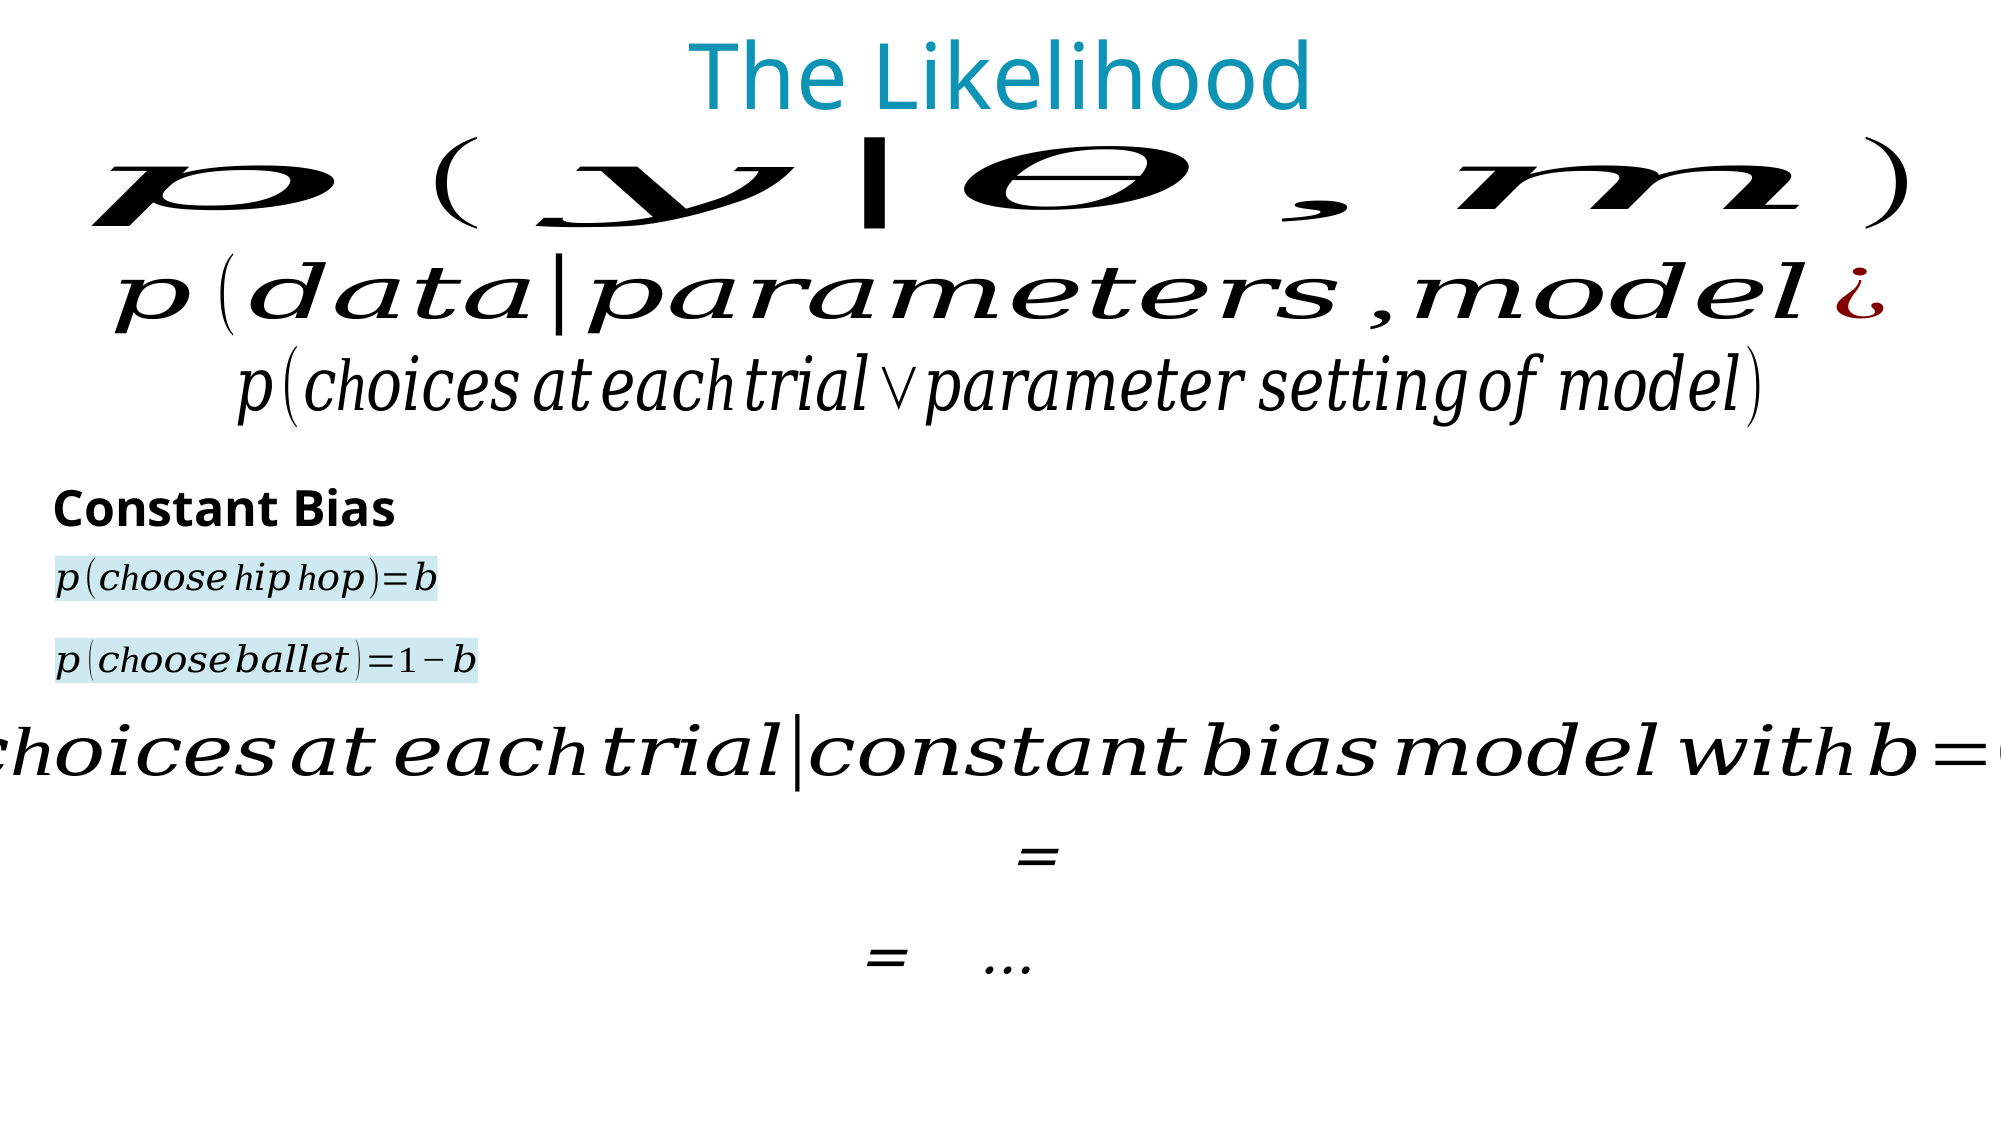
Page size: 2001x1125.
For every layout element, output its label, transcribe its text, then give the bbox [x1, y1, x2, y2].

text_box Constant Bias [0, 468, 529, 544]
text_box The Likelihood [139, 0, 1865, 189]
